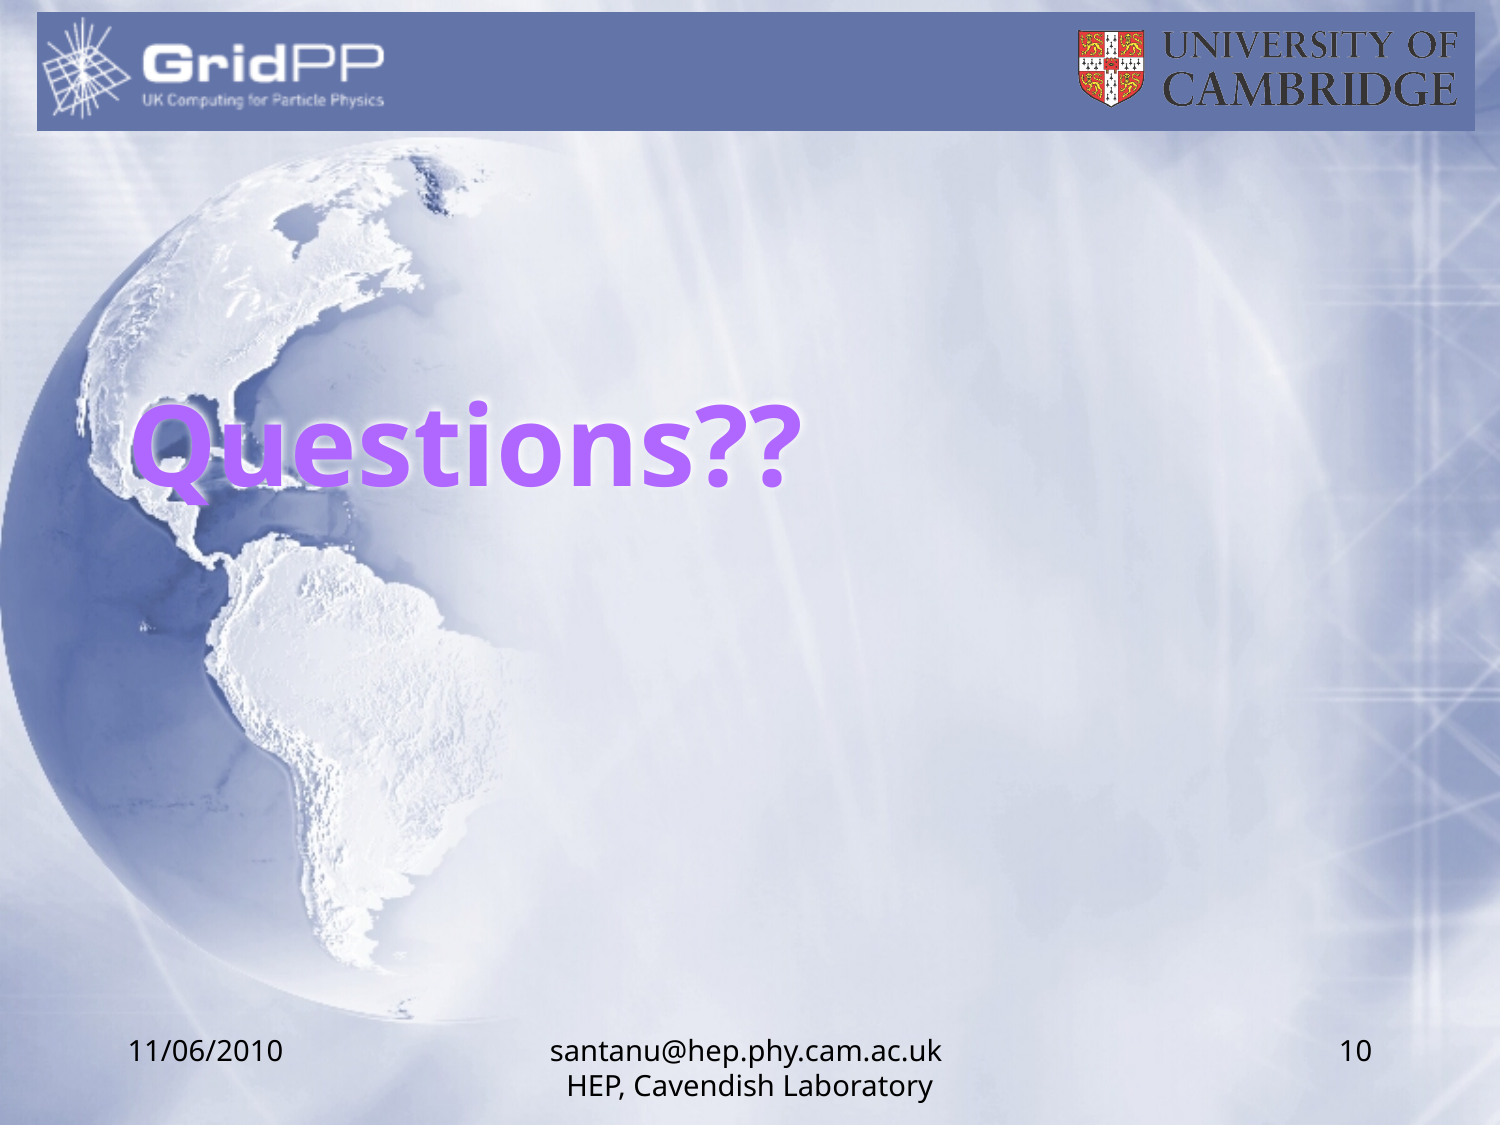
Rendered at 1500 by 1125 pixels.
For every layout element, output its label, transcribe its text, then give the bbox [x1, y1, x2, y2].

footer santanu@hep.phy.cam.ac.uk HEP, Cavendish Laboratory [512, 1024, 988, 1101]
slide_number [112, 1024, 426, 1101]
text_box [37, 12, 1476, 131]
title Questions?? [112, 407, 1388, 476]
picture [0, 0, 1500, 1125]
slide_number 10 [1074, 1024, 1388, 1101]
